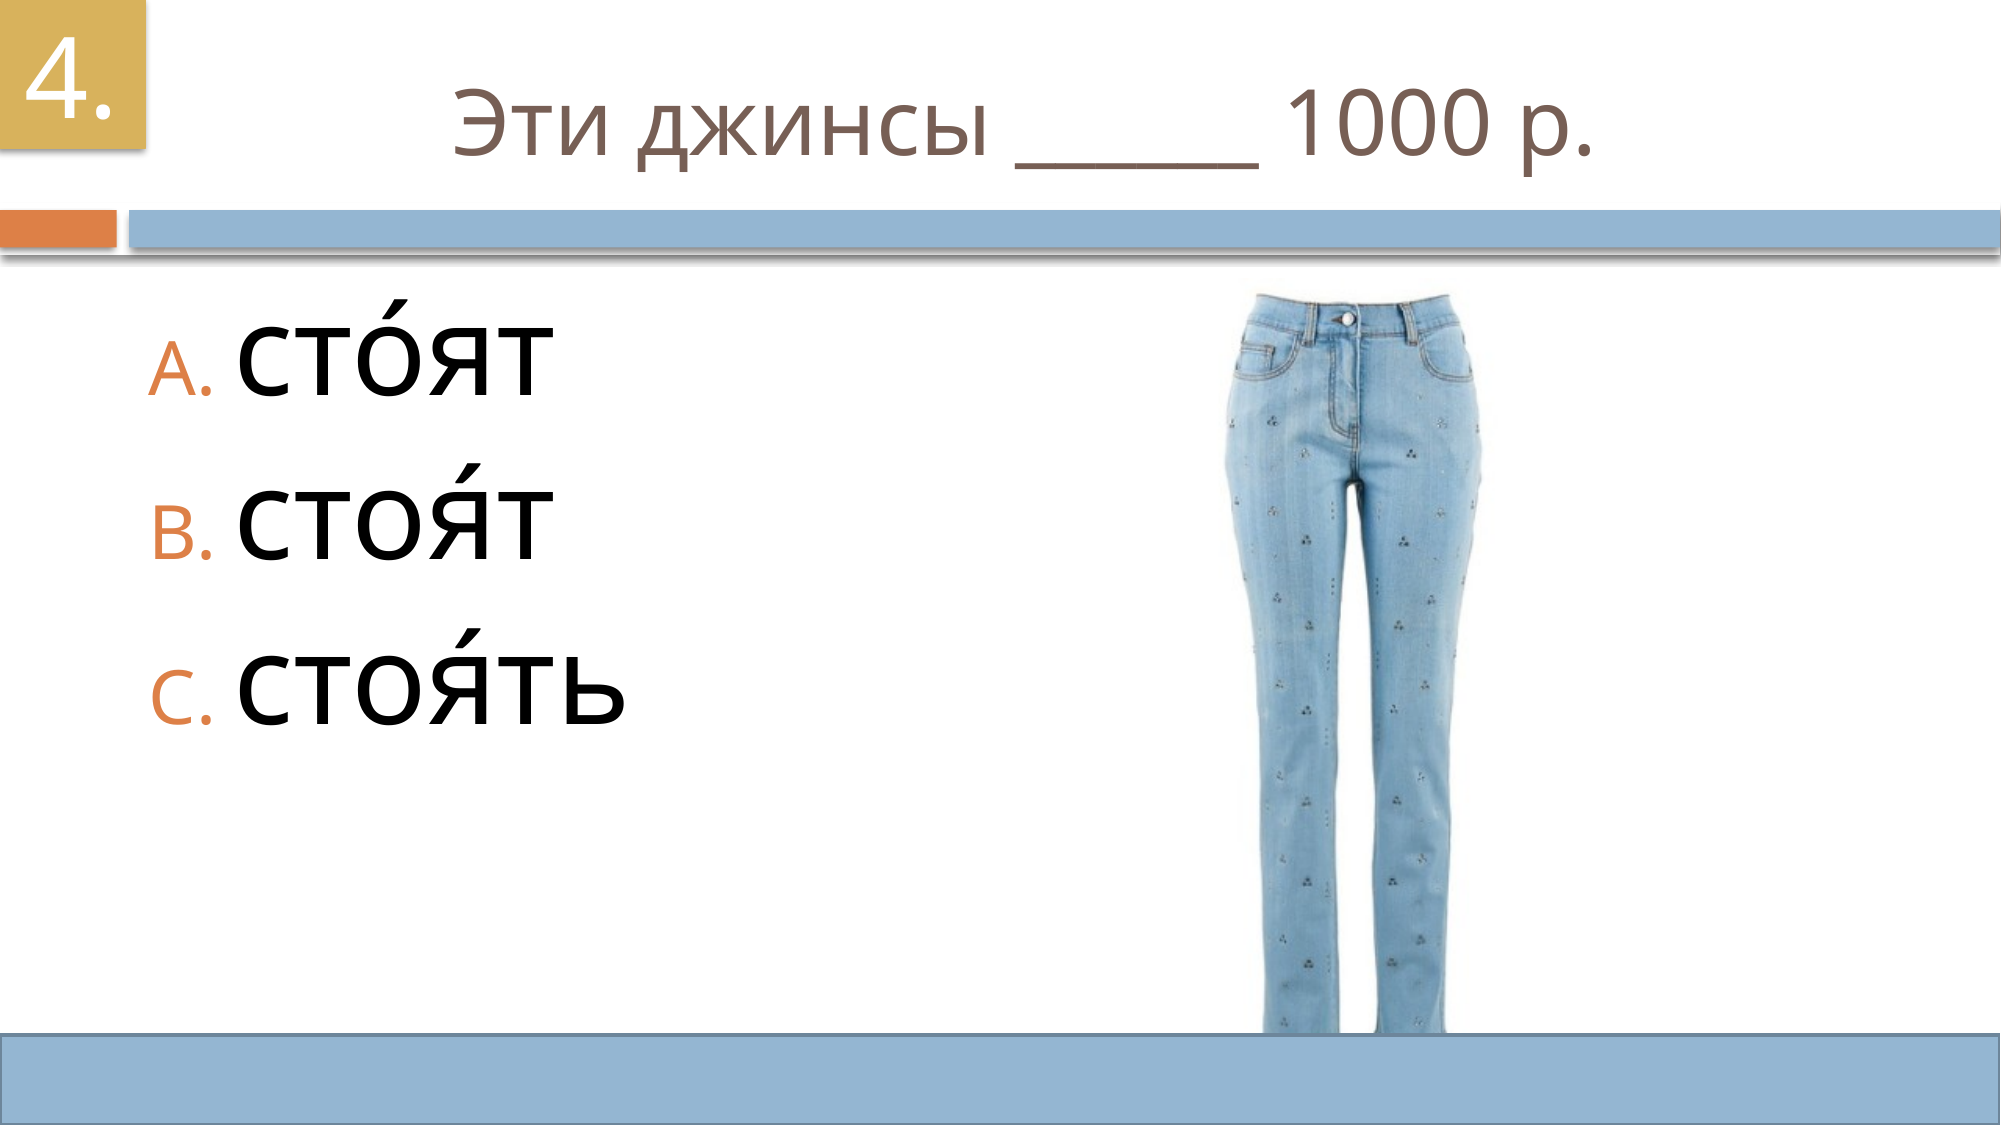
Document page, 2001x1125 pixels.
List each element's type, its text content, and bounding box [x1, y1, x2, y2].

text_box [0, 1033, 2000, 1125]
list сто́ят стоя́т стоя́ть [133, 262, 1918, 1000]
title Эти джинсы ______ 1000 р. [133, 37, 1918, 200]
picture [1068, 278, 1639, 1080]
text_box 4. [0, 0, 146, 149]
